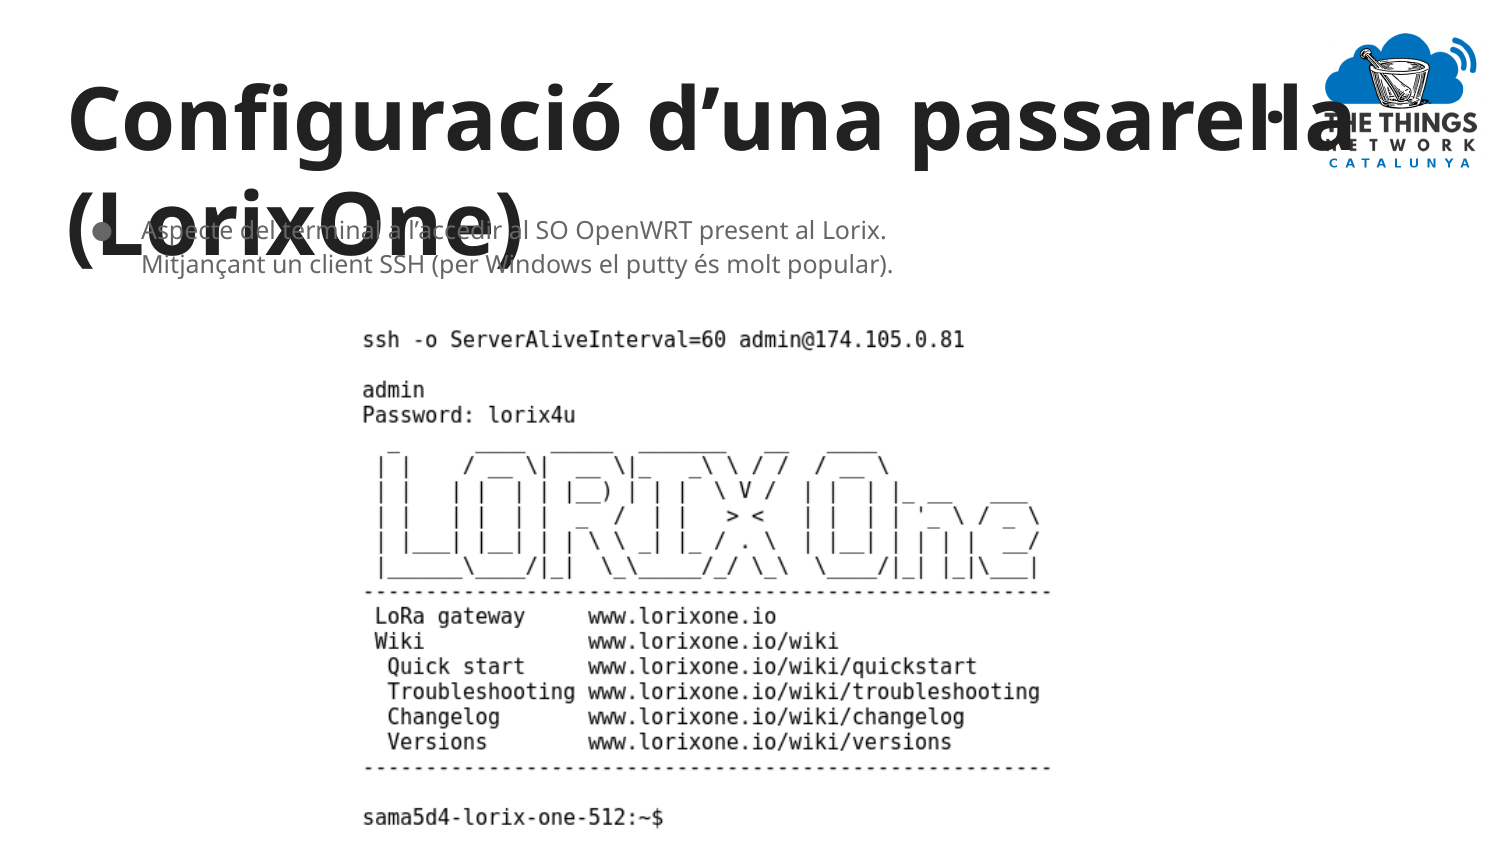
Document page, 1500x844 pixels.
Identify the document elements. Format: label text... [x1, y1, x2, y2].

text_box Aspecte del terminal a l’accedir al SO OpenWRT present al Lorix. Mitjançant un client SSH (per Windows el putty és molt popular). [51, 194, 1474, 438]
title Configuració d’una passarel·la (LorixOne) [51, 48, 1449, 180]
picture [361, 318, 1074, 832]
picture [1312, 16, 1485, 186]
